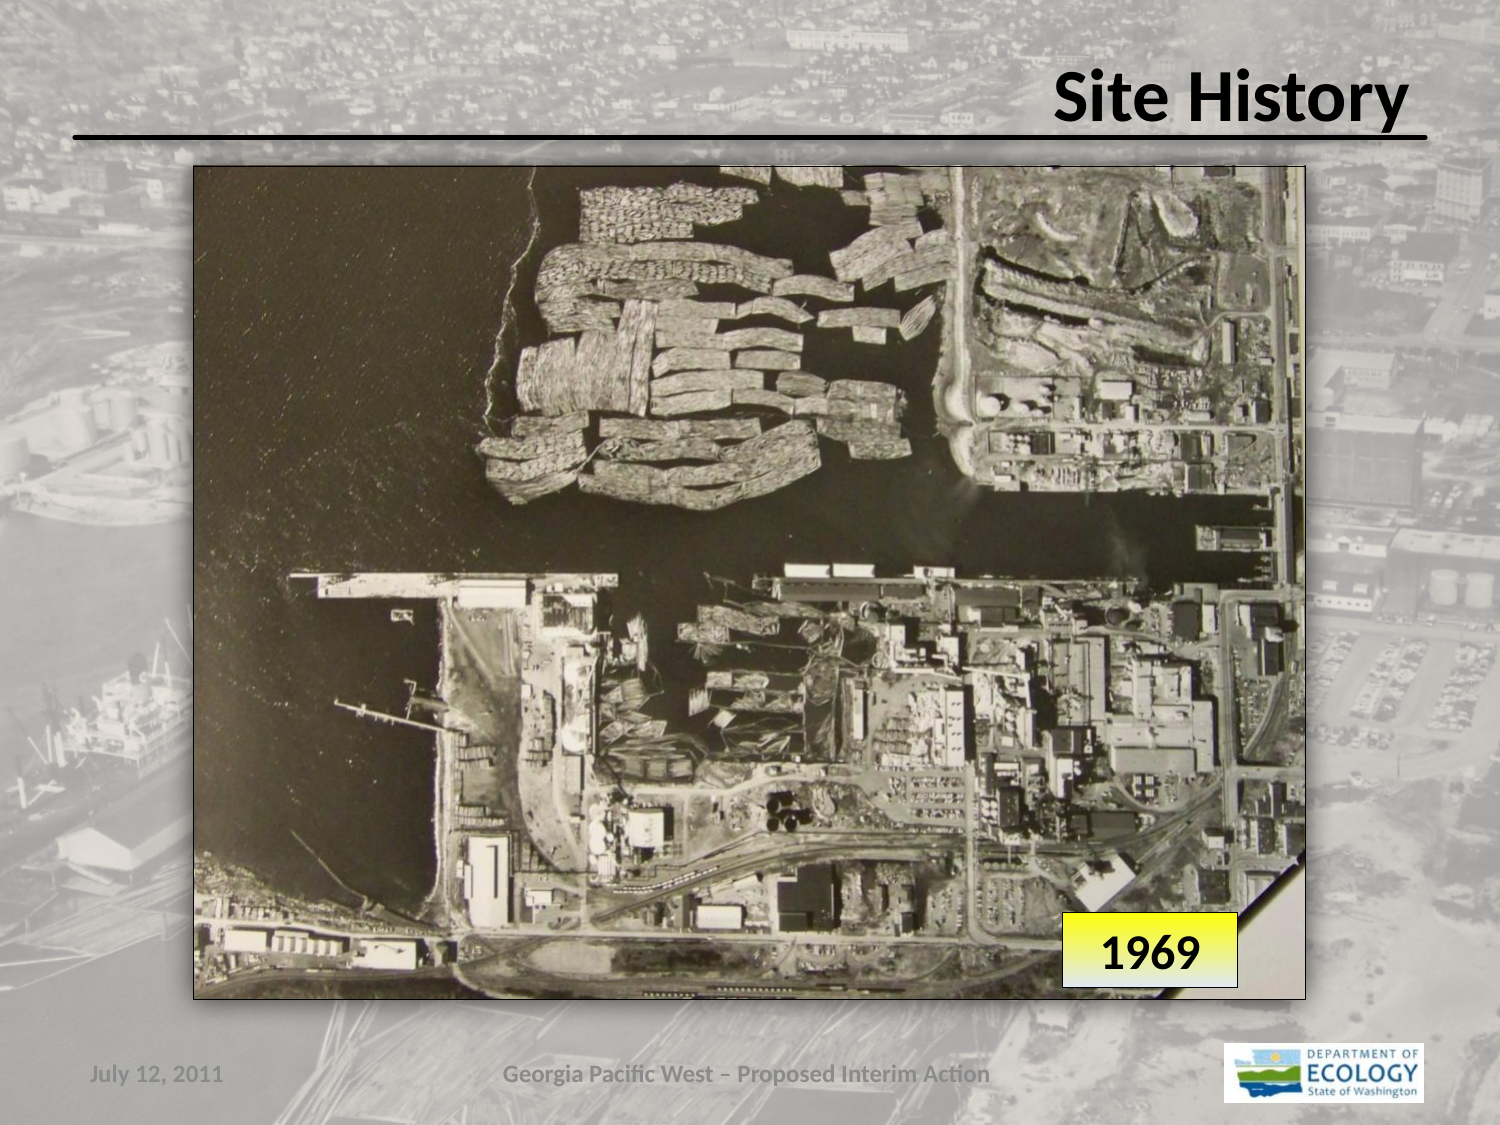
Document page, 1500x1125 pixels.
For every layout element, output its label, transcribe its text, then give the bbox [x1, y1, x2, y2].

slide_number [75, 1042, 425, 1103]
picture [1224, 1043, 1424, 1103]
picture [193, 165, 1307, 1001]
footer Georgia Pacific West – Proposed Interim Action [474, 1042, 1025, 1103]
title Site History [150, 45, 1425, 138]
